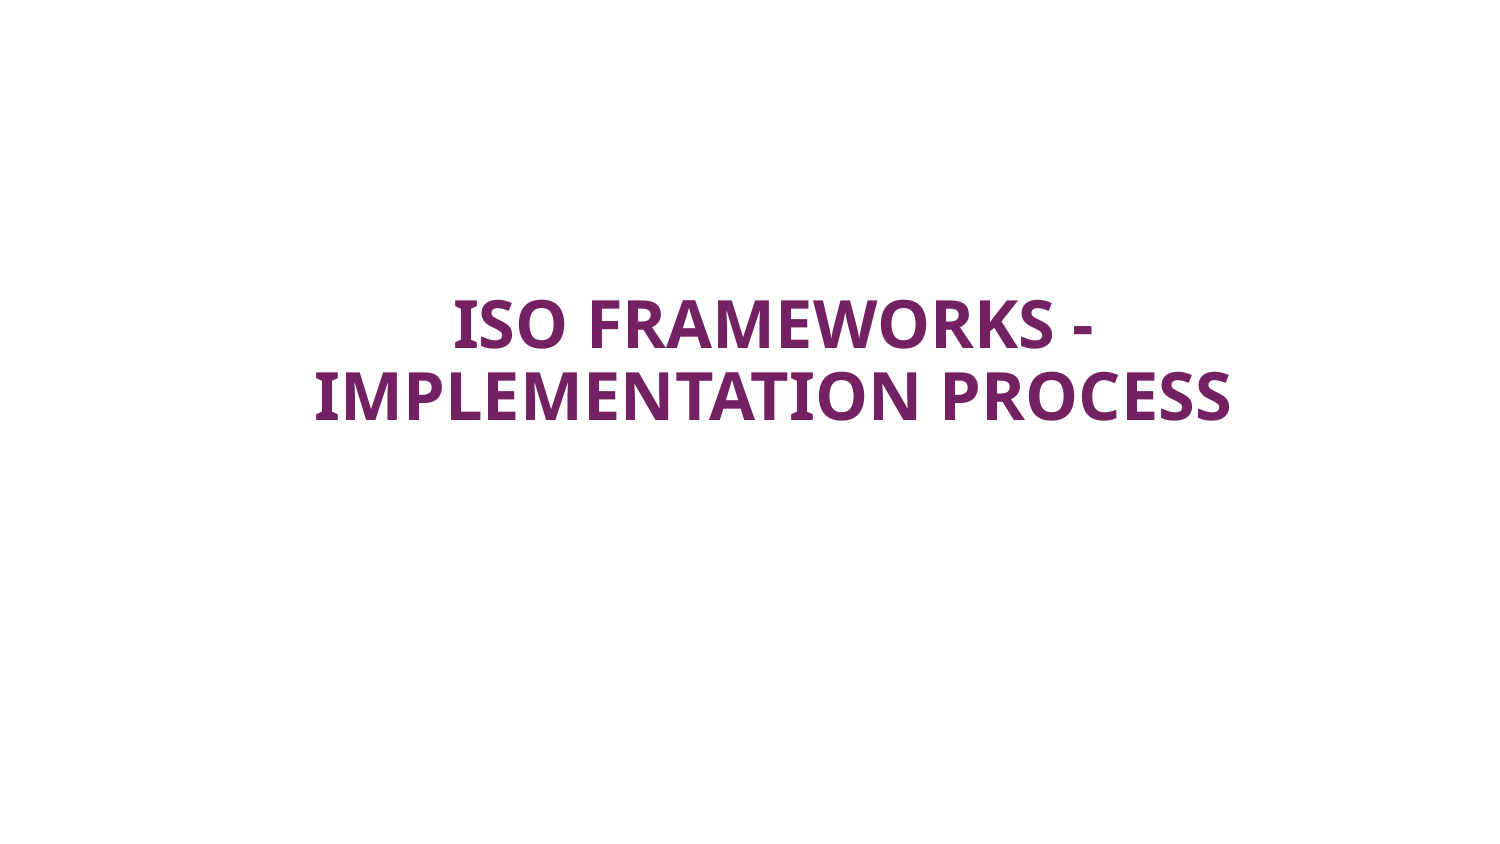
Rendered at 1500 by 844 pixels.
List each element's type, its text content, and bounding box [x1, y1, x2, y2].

text_box ISO FRAMEWORKS - IMPLEMENTATION PROCESS [241, 271, 1307, 443]
